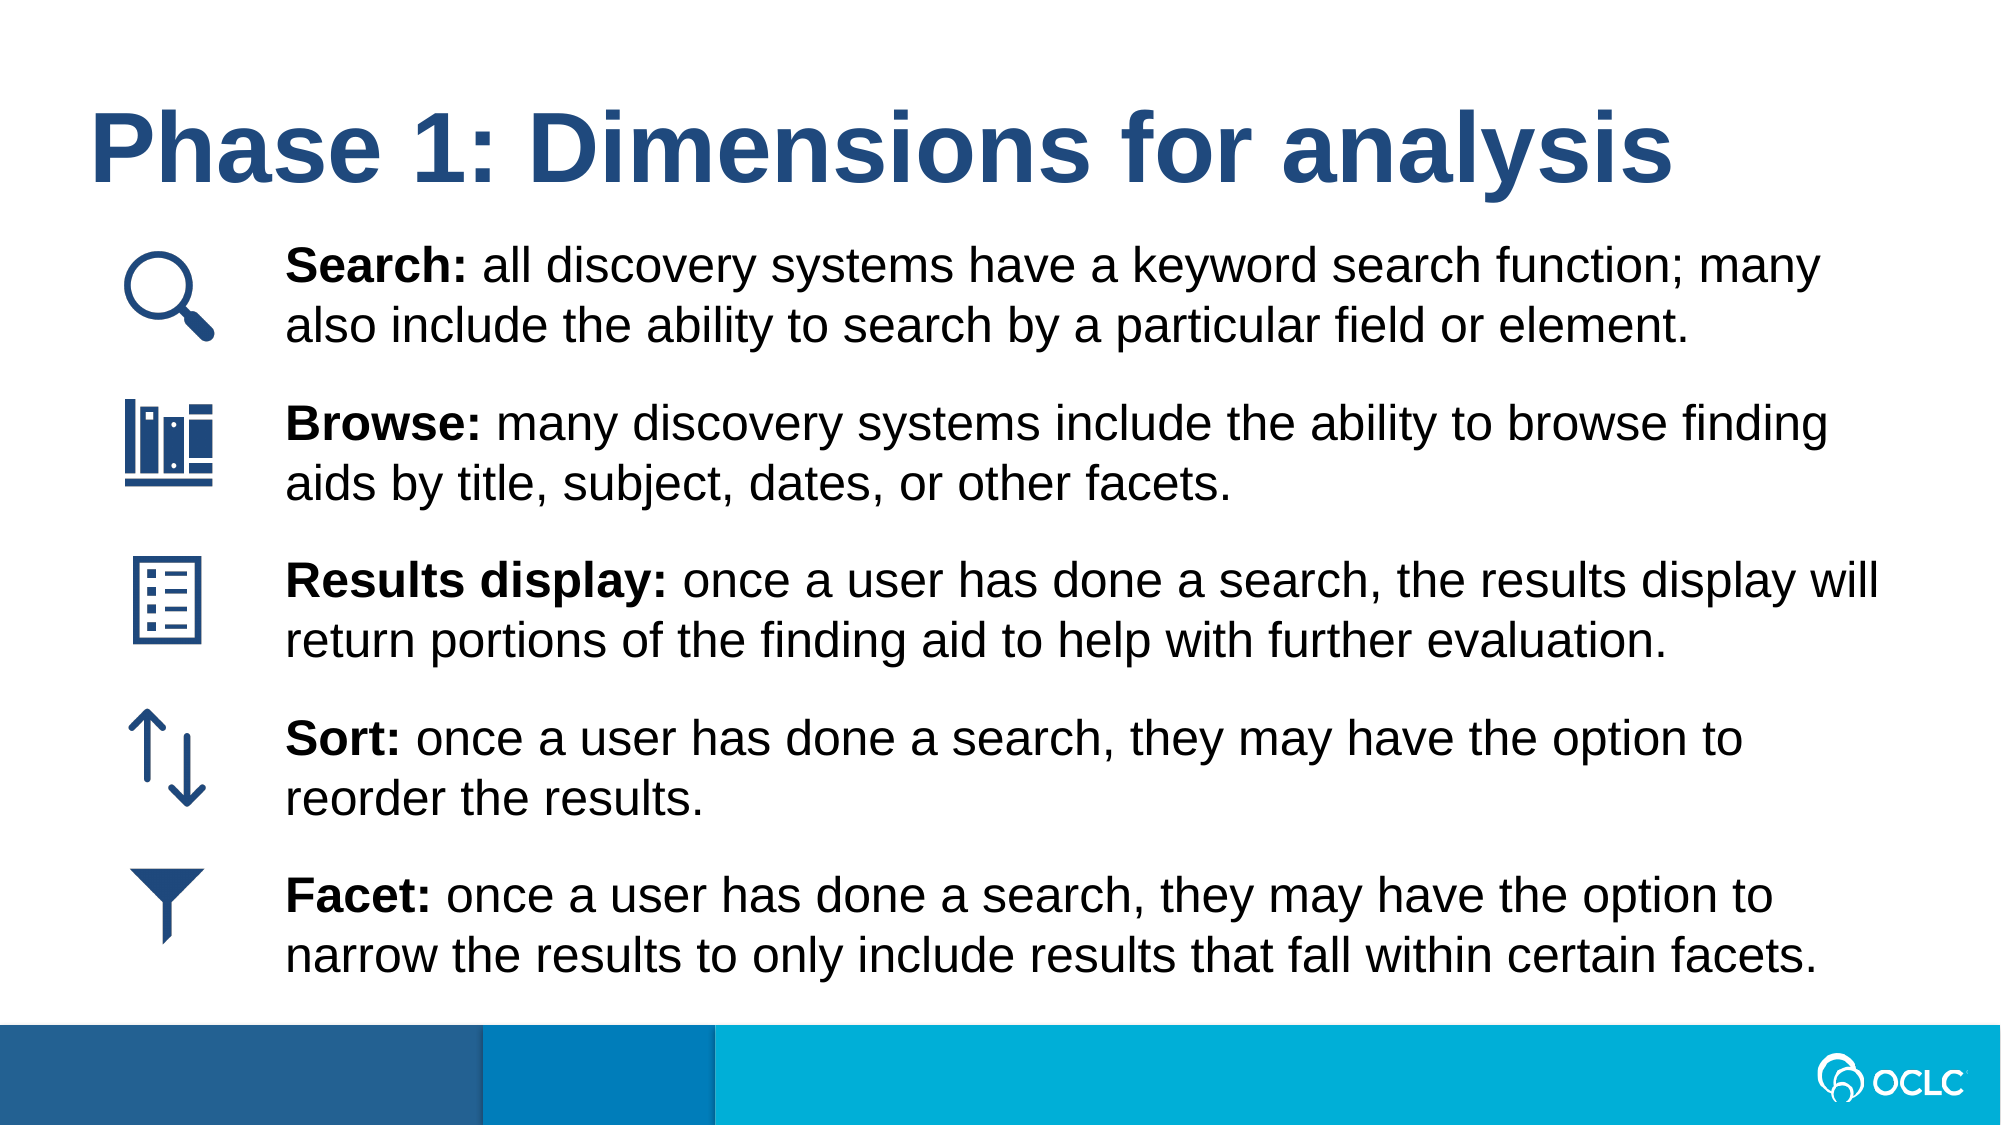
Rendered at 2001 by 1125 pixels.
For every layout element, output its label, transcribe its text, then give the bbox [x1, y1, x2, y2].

picture [113, 547, 221, 654]
picture [113, 704, 221, 811]
picture [107, 381, 231, 505]
picture [113, 241, 224, 351]
picture [113, 853, 221, 960]
text_box Search: all discovery systems have a keyword search function; many also include the ability to search by a particular field or element. Browse: many discovery systems include the ability to browse finding aids by title, subject, dates, or other facets. Results display: once a user has done a search, the results display will return portions of the finding aid to help with further evaluation. Sort: once a user has done a search, they may have the option to reorder the results. Facet: once a user has done a search, they may have the option to narrow the results to only include results that fall within certain facets. [270, 225, 1921, 960]
list Phase 1: Dimensions for analysis [74, 75, 1921, 226]
